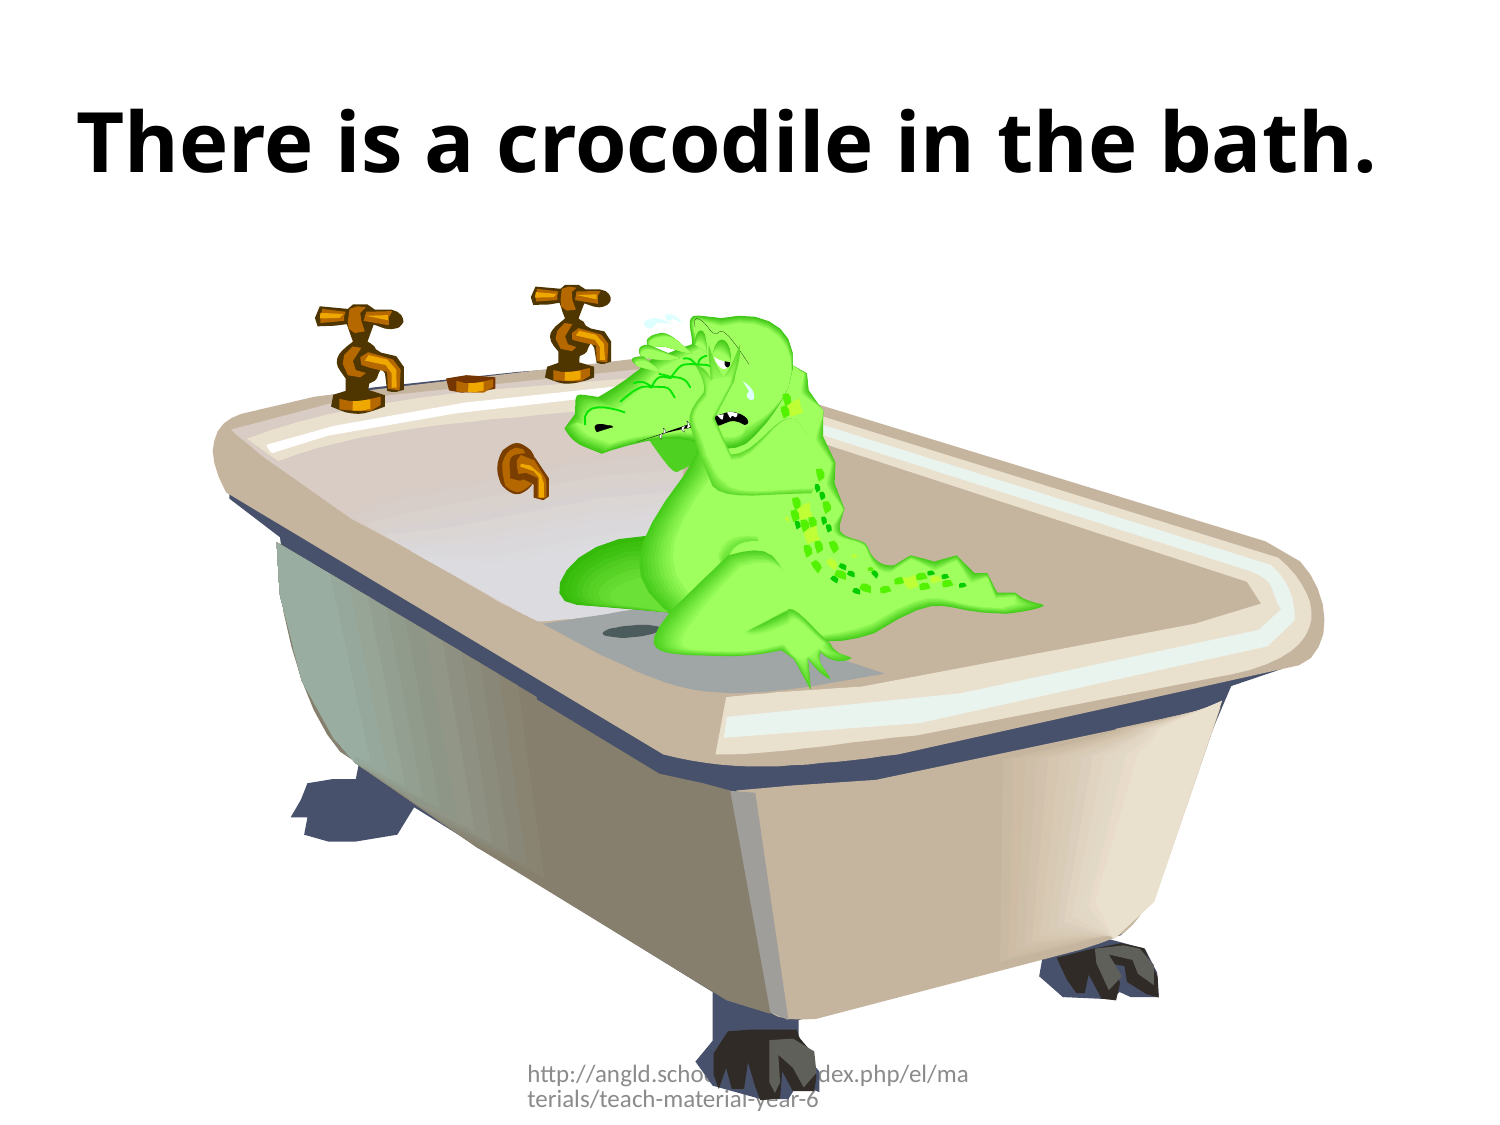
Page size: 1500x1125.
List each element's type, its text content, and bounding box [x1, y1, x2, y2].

picture [201, 284, 1337, 1101]
title There is a crocodile in the bath. [29, 45, 1425, 233]
